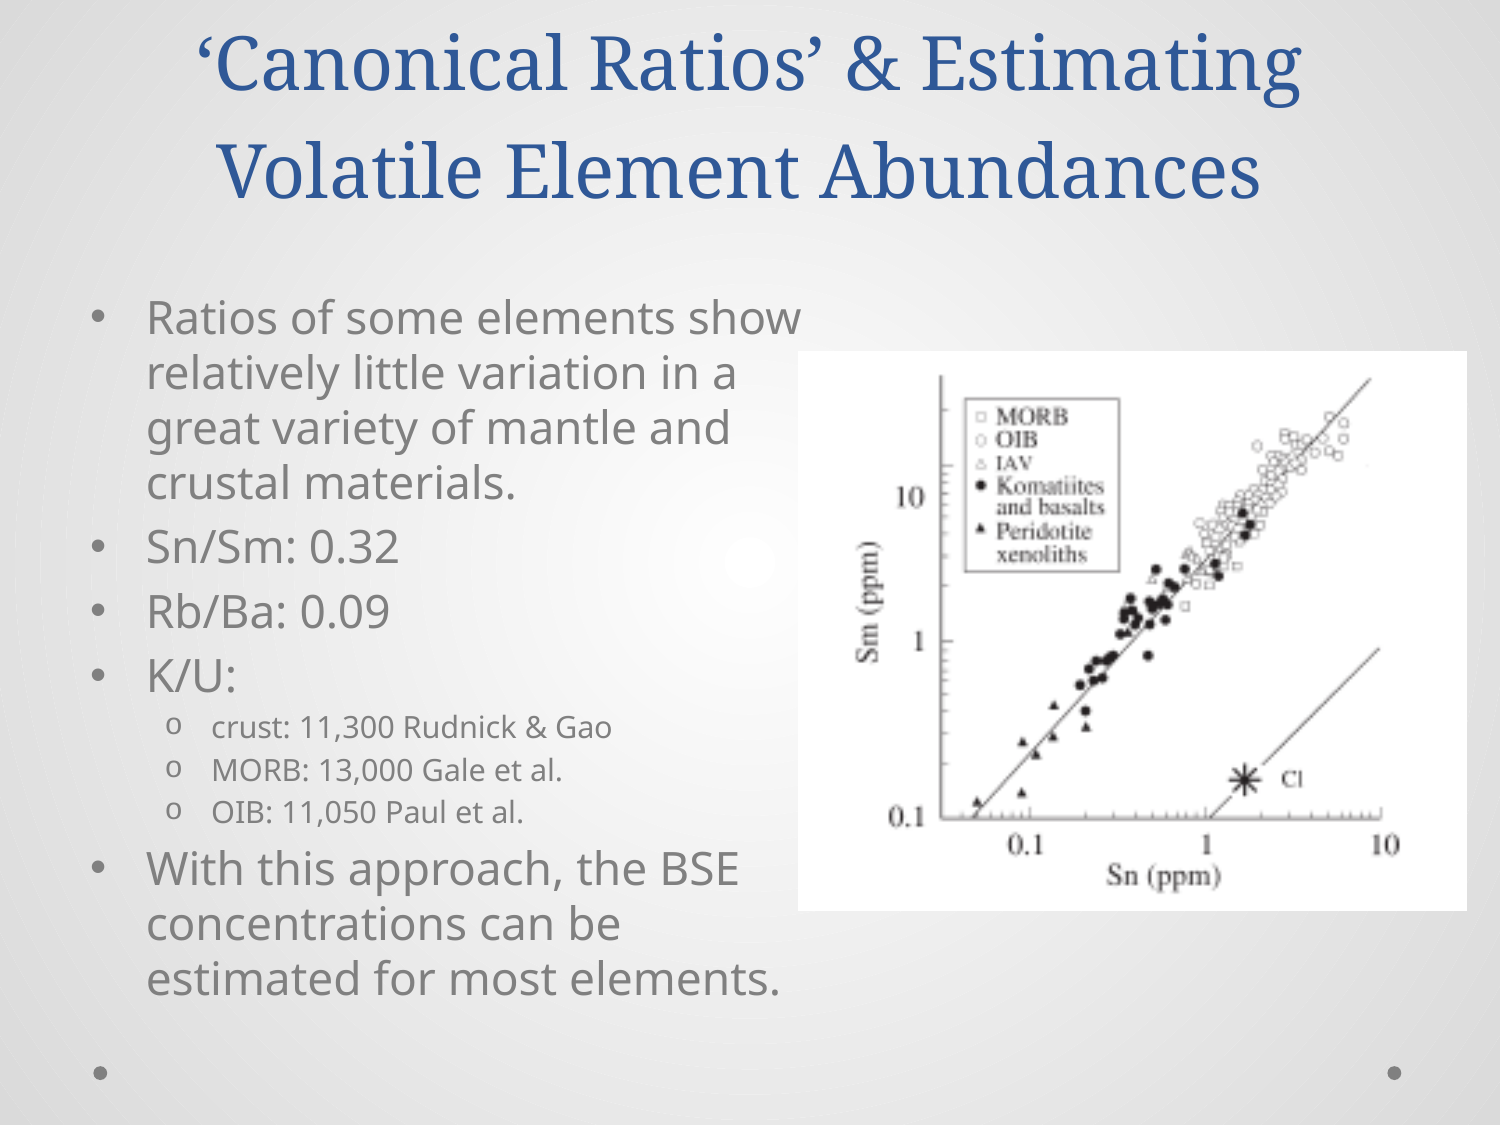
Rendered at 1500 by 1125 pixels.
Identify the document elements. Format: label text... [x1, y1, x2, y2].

list Ratios of some elements show relatively little variation in a great variety of mantle and crustal materials. Sn/Sm: 0.32 Rb/Ba: 0.09 K/U: crust: 11,300 Rudnick & Gao MORB: 13,000 Gale et al. OIB: 11,050 Paul et al. With this approach, the BSE concentrations can be estimated for most elements. [75, 280, 842, 1024]
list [797, 349, 1467, 915]
title ‘Canonical Ratios’ & Estimating Volatile Element Abundances [75, 88, 1425, 222]
